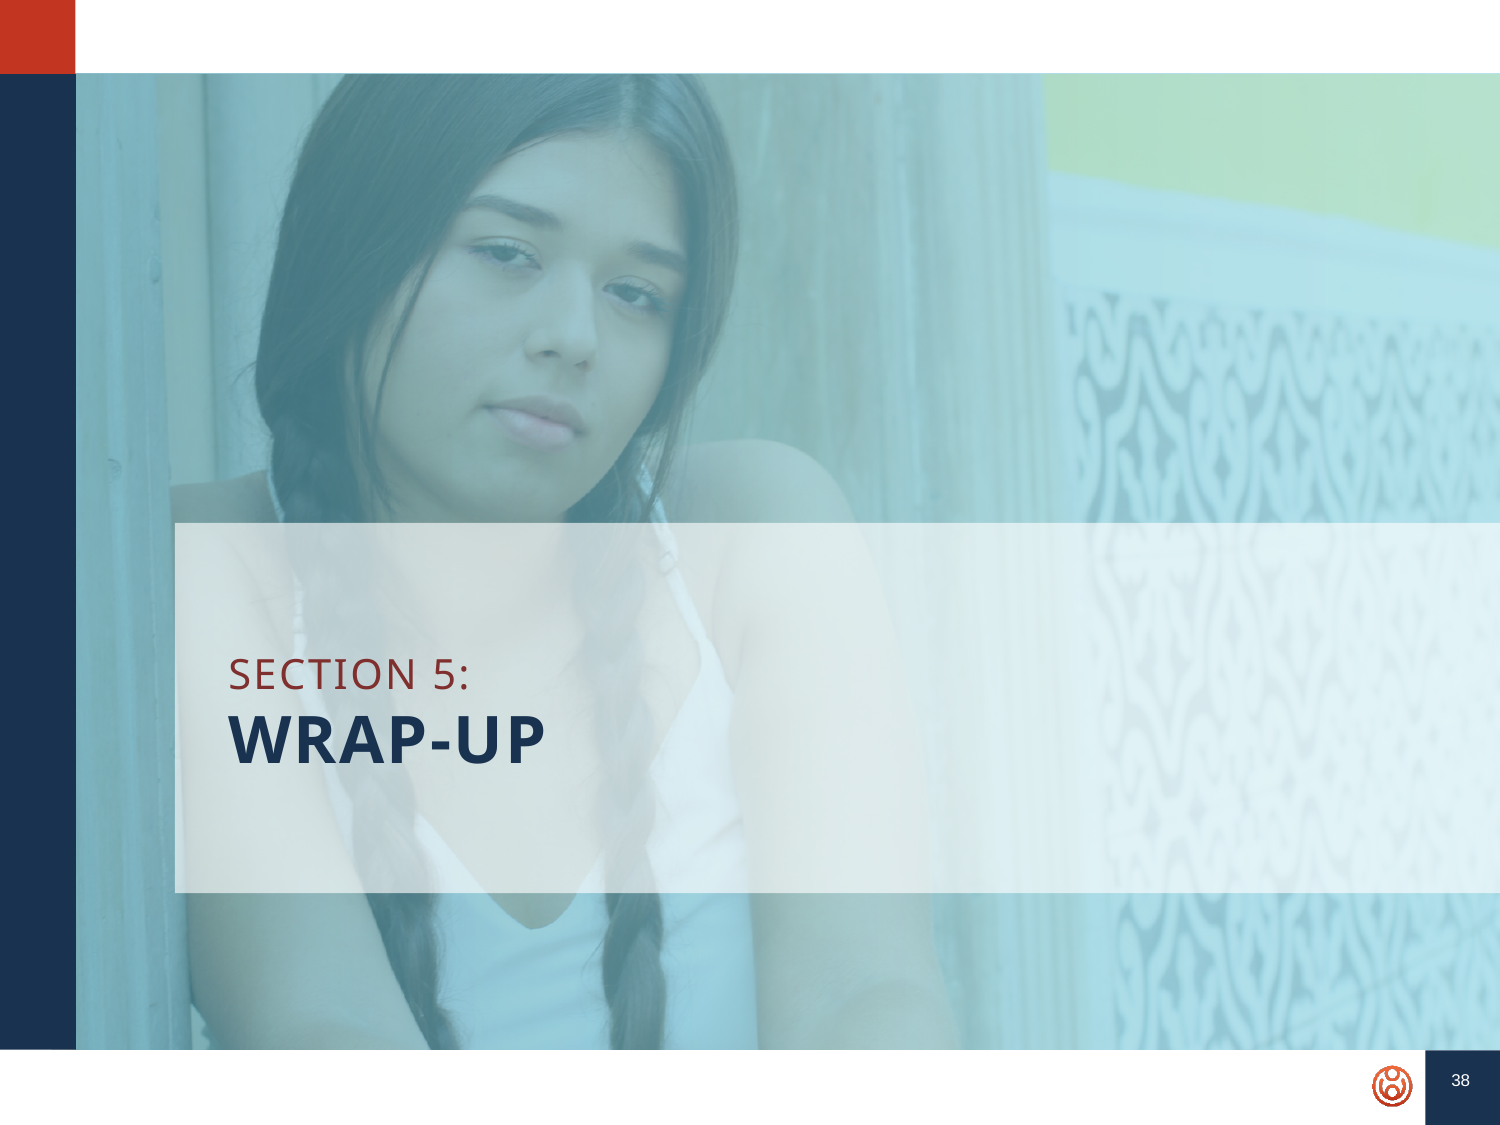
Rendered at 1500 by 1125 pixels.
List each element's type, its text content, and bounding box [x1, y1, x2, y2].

picture [76, 74, 1500, 1050]
slide_number 38 [1433, 1058, 1489, 1101]
title SECTION 5: WRAP-UP [213, 562, 1425, 863]
picture [1371, 1065, 1413, 1107]
